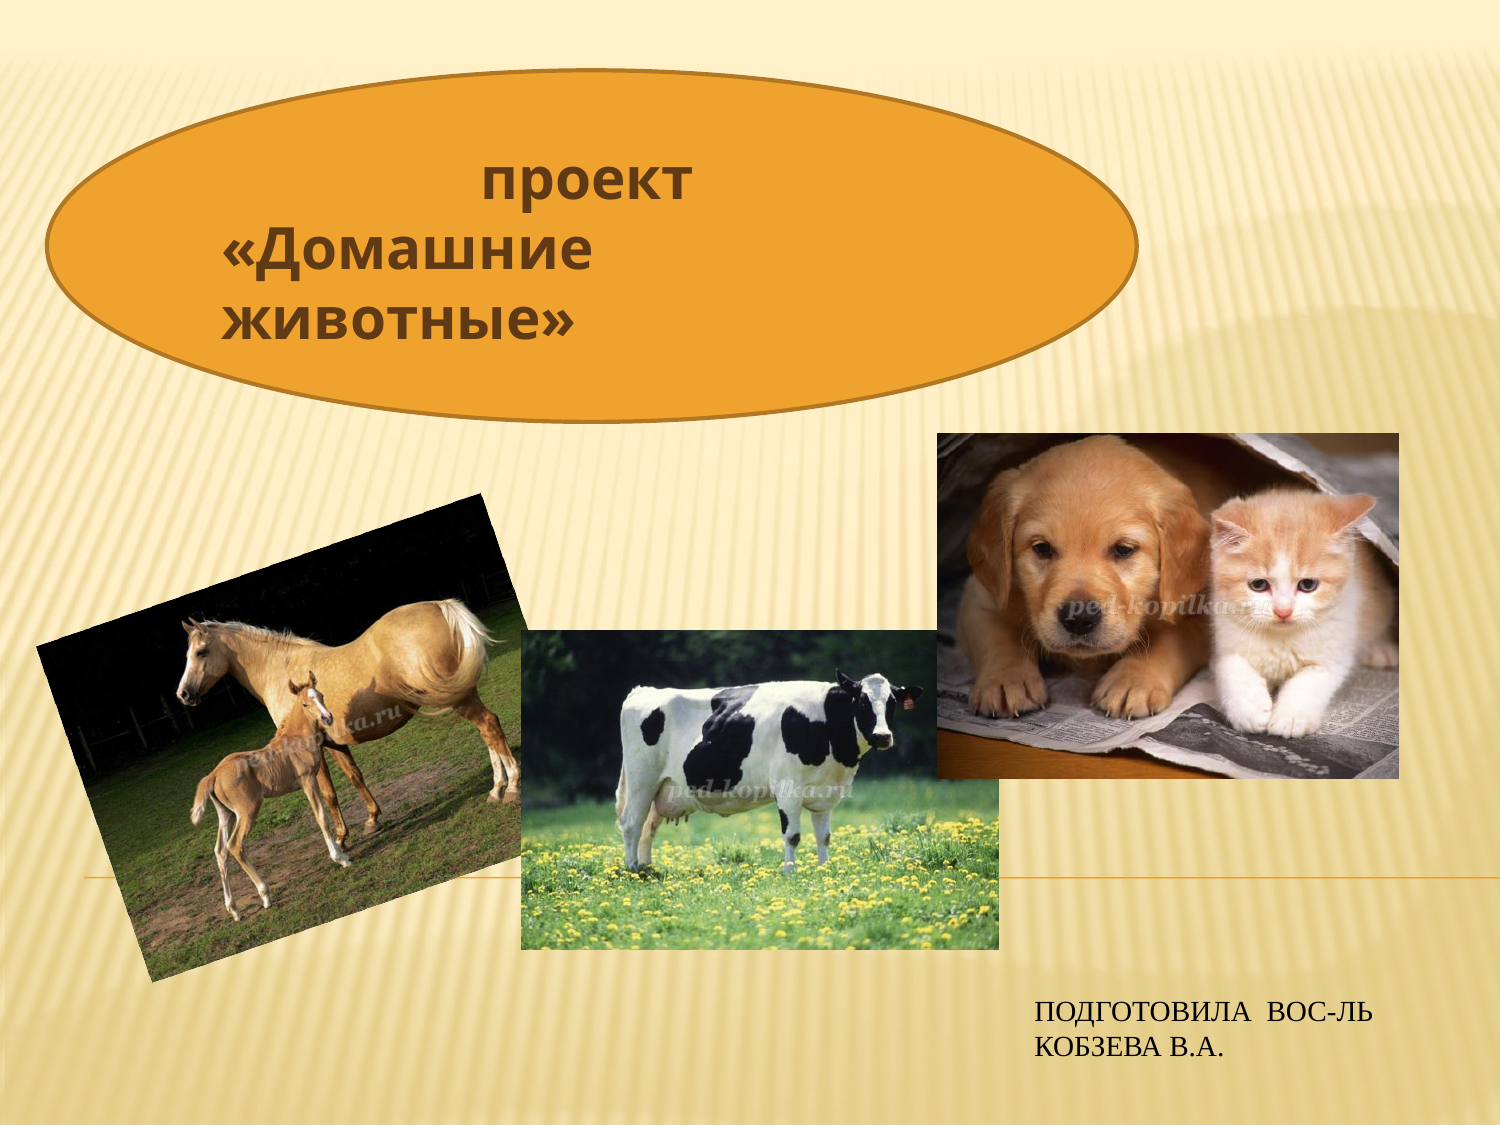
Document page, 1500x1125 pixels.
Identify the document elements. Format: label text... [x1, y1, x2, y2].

text_box проект «Домашние животные» [44, 68, 1139, 424]
title Подготовила вос-ль Кобзева В.А. [1019, 984, 1450, 1090]
picture [37, 633, 78, 765]
picture [937, 433, 1399, 780]
picture [133, 926, 314, 982]
picture [80, 494, 1000, 950]
